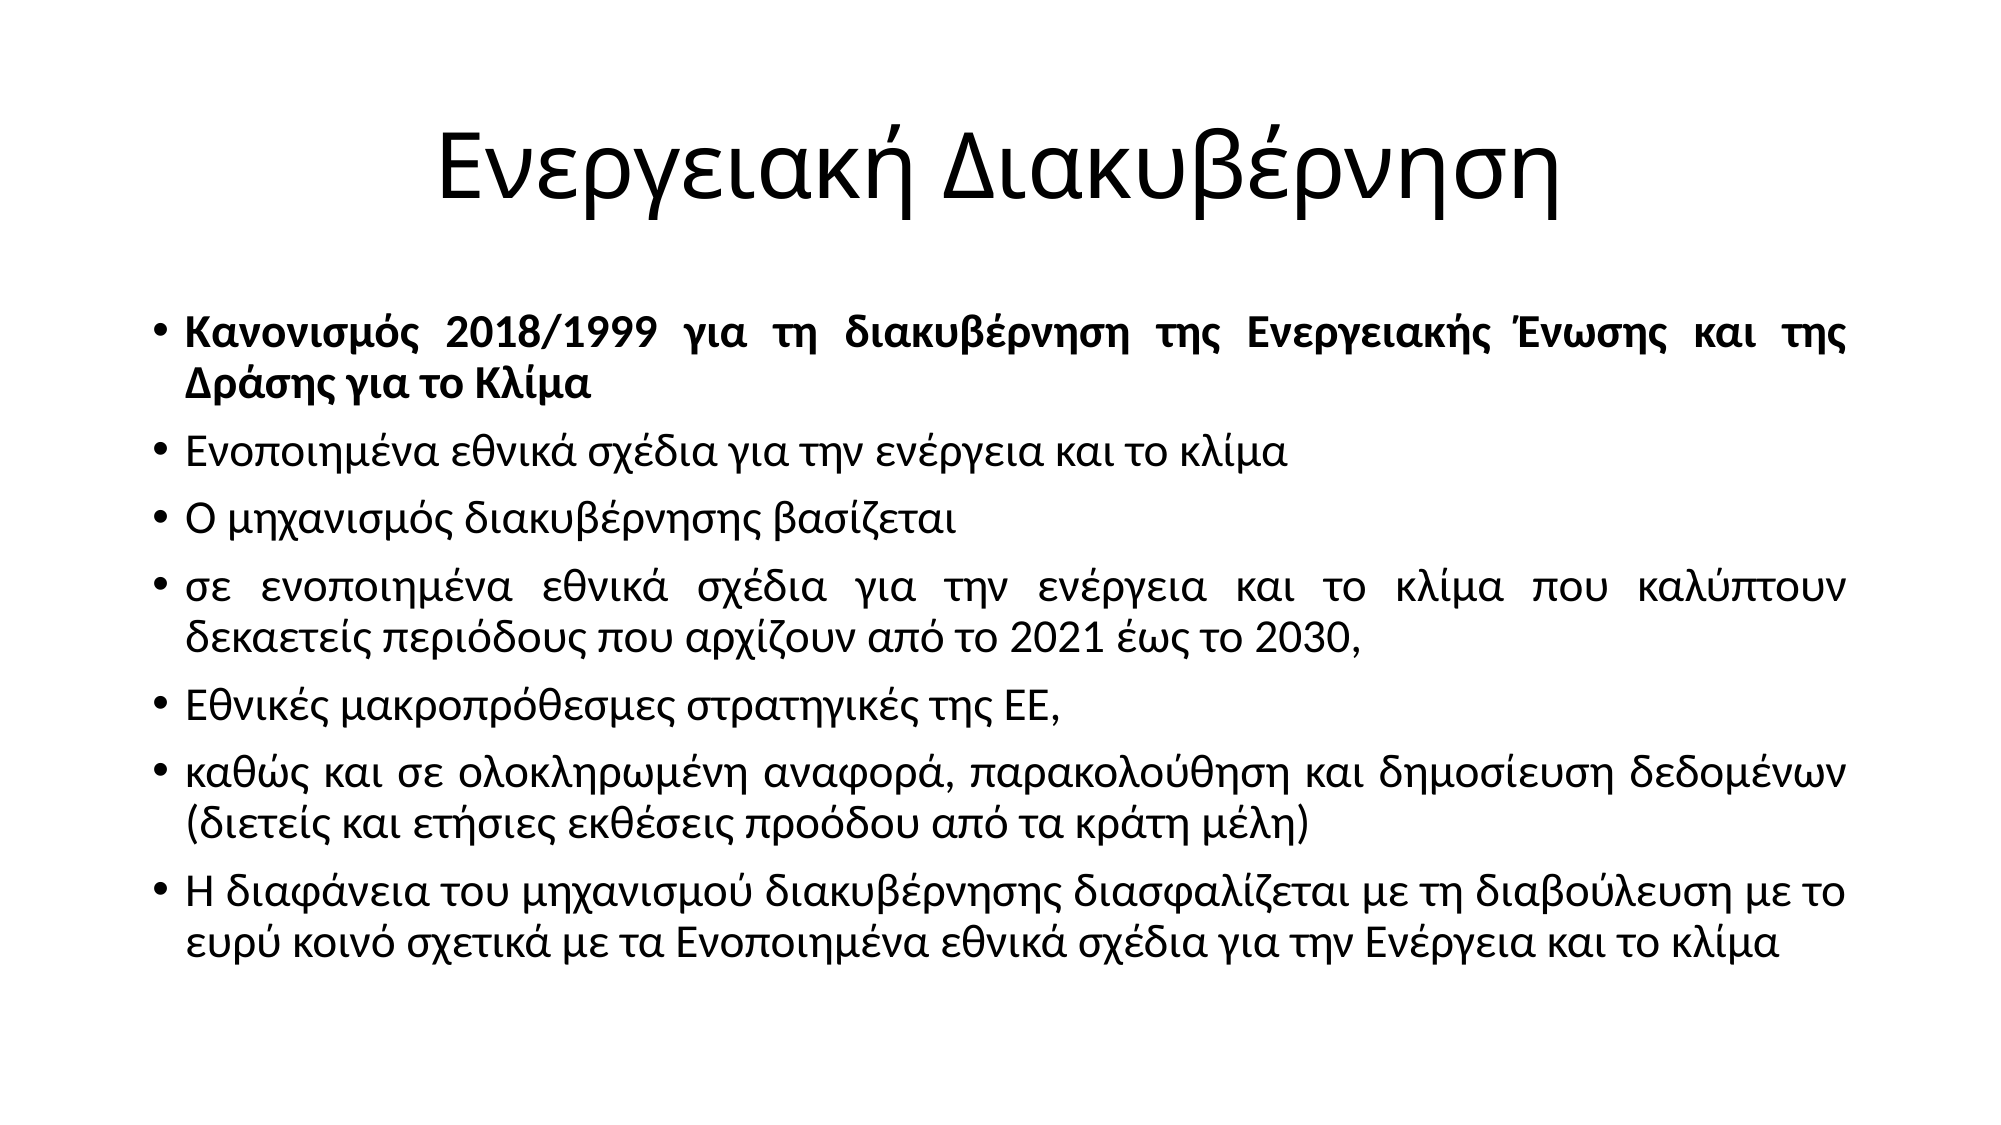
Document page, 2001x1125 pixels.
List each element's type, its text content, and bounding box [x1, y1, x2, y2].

title Ενεργειακή Διακυβέρνηση [137, 59, 1863, 278]
list Κανονισμός 2018/1999 για τη διακυβέρνηση της Ενεργειακής Ένωσης και της Δράσης για το Κλίμα Ενοποιημένα εθνικά σχέδια για την ενέργεια και το κλίμα Ο μηχανισμός διακυβέρνησης βασίζεται σε ενοποιημένα εθνικά σχέδια για την ενέργεια και το κλίμα που καλύπτουν δεκαετείς περιόδους που αρχίζουν από το 2021 έως το 2030, Εθνικές μακροπρόθεσμες στρατηγικές της ΕΕ, καθώς και σε ολοκληρωμένη αναφορά, παρακολούθηση και δημοσίευση δεδομένων (διετείς και ετήσιες εκθέσεις προόδου από τα κράτη μέλη) Η διαφάνεια του μηχανισμού διακυβέρνησης διασφαλίζεται με τη διαβούλευση με το ευρύ κοινό σχετικά με τα Ενοποιημένα εθνικά σχέδια για την Ενέργεια και το κλίμα [137, 299, 1863, 1014]
